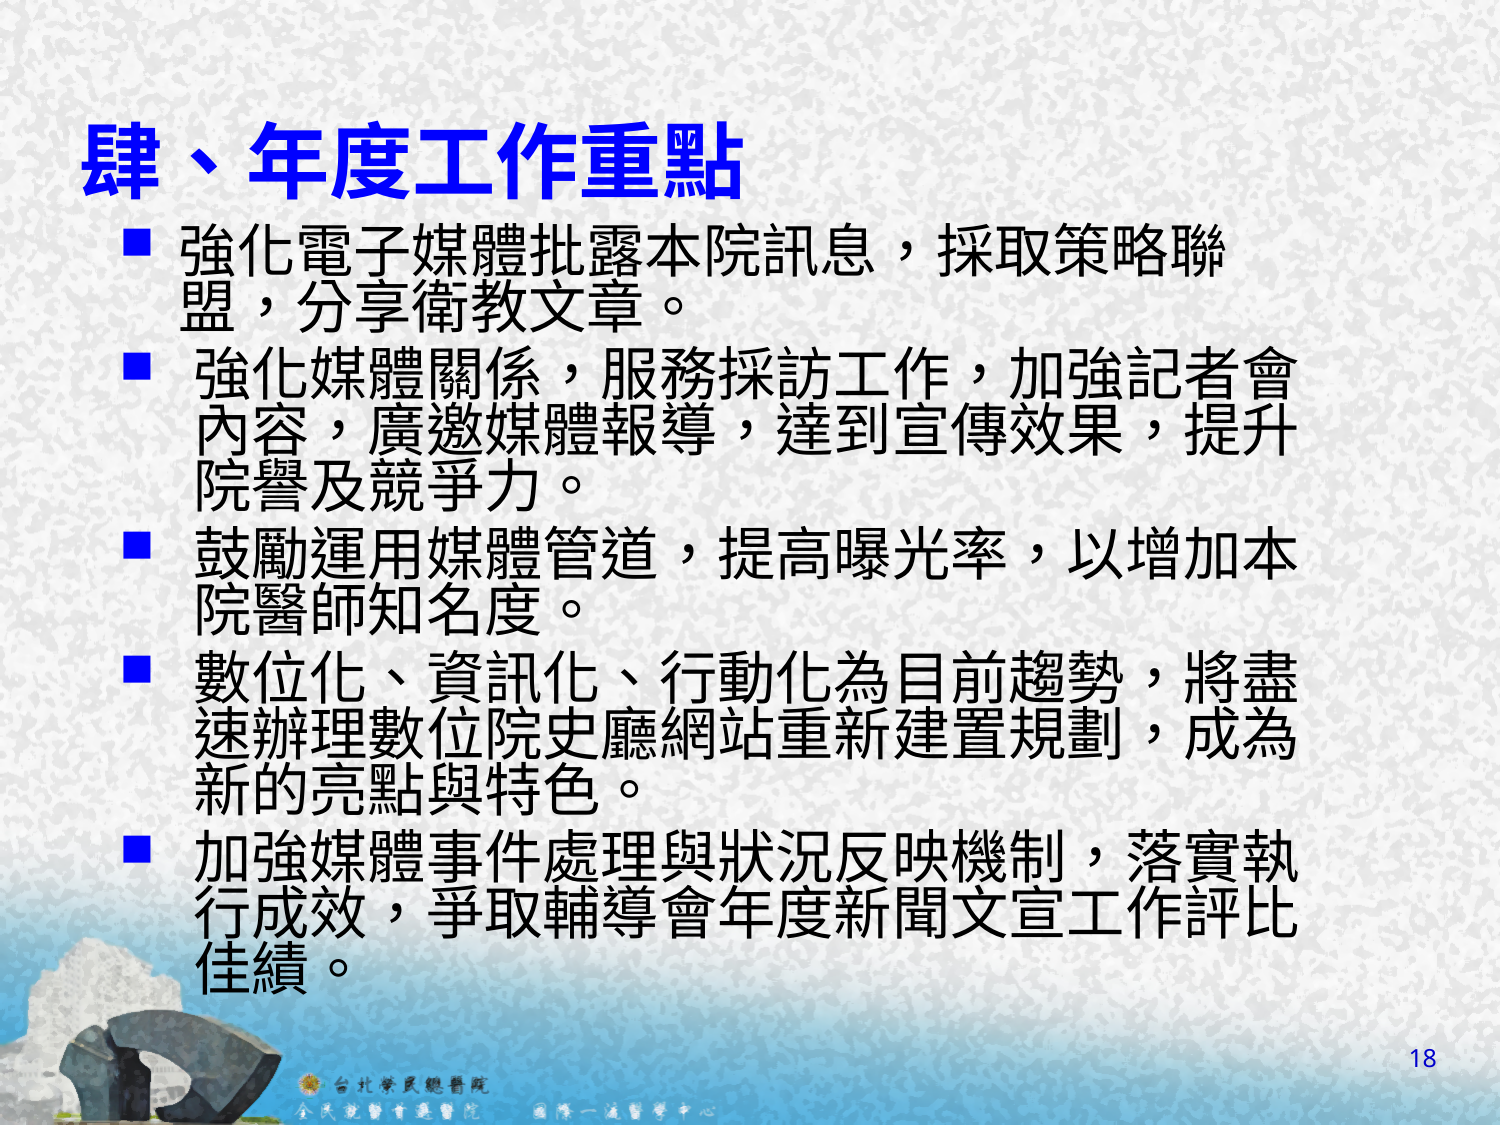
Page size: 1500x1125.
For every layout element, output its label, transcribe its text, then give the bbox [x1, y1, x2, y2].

slide_number 18 [1340, 1034, 1452, 1080]
text_box 強化電子媒體批露本院訊息，採取策略聯盟，分享衛教文章。 強化媒體關係，服務採訪工作，加強記者會內容，廣邀媒體報導，達到宣傳效果，提升院譽及競爭力。 鼓勵運用媒體管道，提高曝光率，以增加本院醫師知名度。 數位化、資訊化、行動化為目前趨勢，將盡速辦理數位院史廳網站重新建置規劃，成為新的亮點與特色。 加強媒體事件處理與狀況反映機制，落實執行成效，爭取輔導會年度新聞文宣工作評比佳績。 [104, 219, 1345, 1012]
text_box 肆、年度工作重點 [64, 101, 1257, 201]
picture [0, 0, 1500, 1125]
